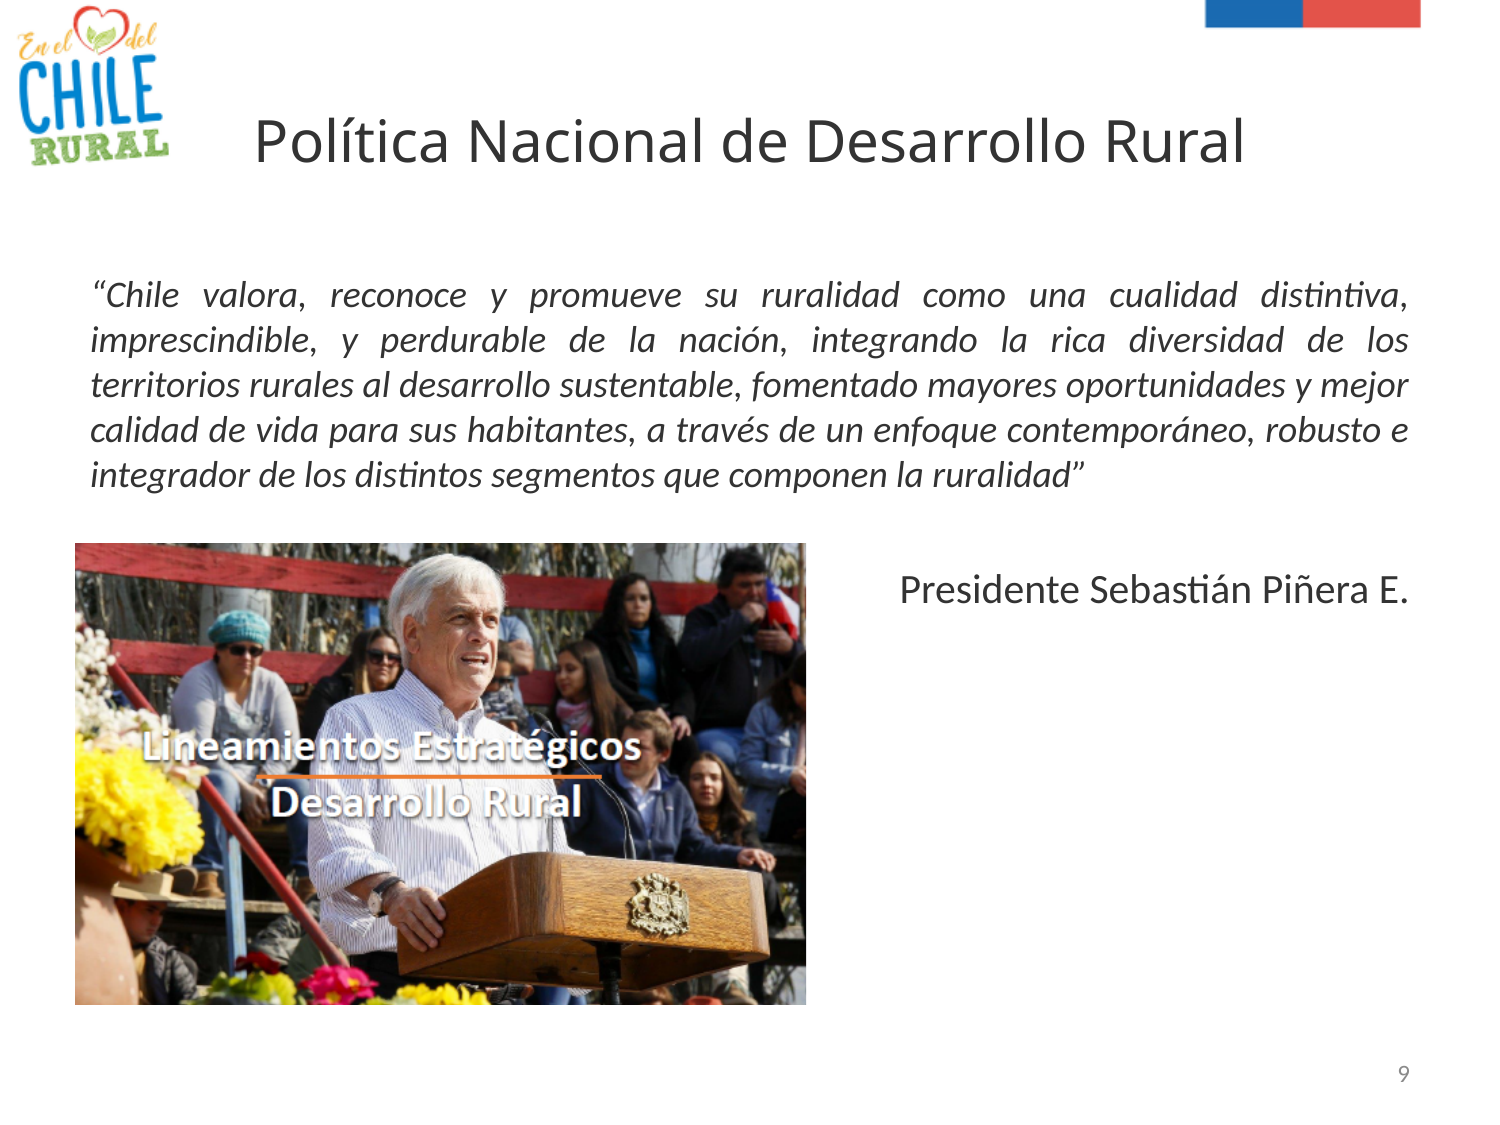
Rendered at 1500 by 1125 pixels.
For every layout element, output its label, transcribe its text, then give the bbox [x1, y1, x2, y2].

title Política Nacional de Desarrollo Rural [75, 45, 1425, 233]
list “Chile valora, reconoce y promueve su ruralidad como una cualidad distintiva, imprescindible, y perdurable de la nación, integrando la rica diversidad de los territorios rurales al desarrollo sustentable, fomentado mayores oportunidades y mejor calidad de vida para sus habitantes, a través de un enfoque contemporáneo, robusto e integrador de los distintos segmentos que componen la ruralidad” Presidente Sebastián Piñera E. [75, 262, 1425, 1005]
slide_number 9 [1074, 1042, 1425, 1103]
picture [74, 542, 807, 1006]
